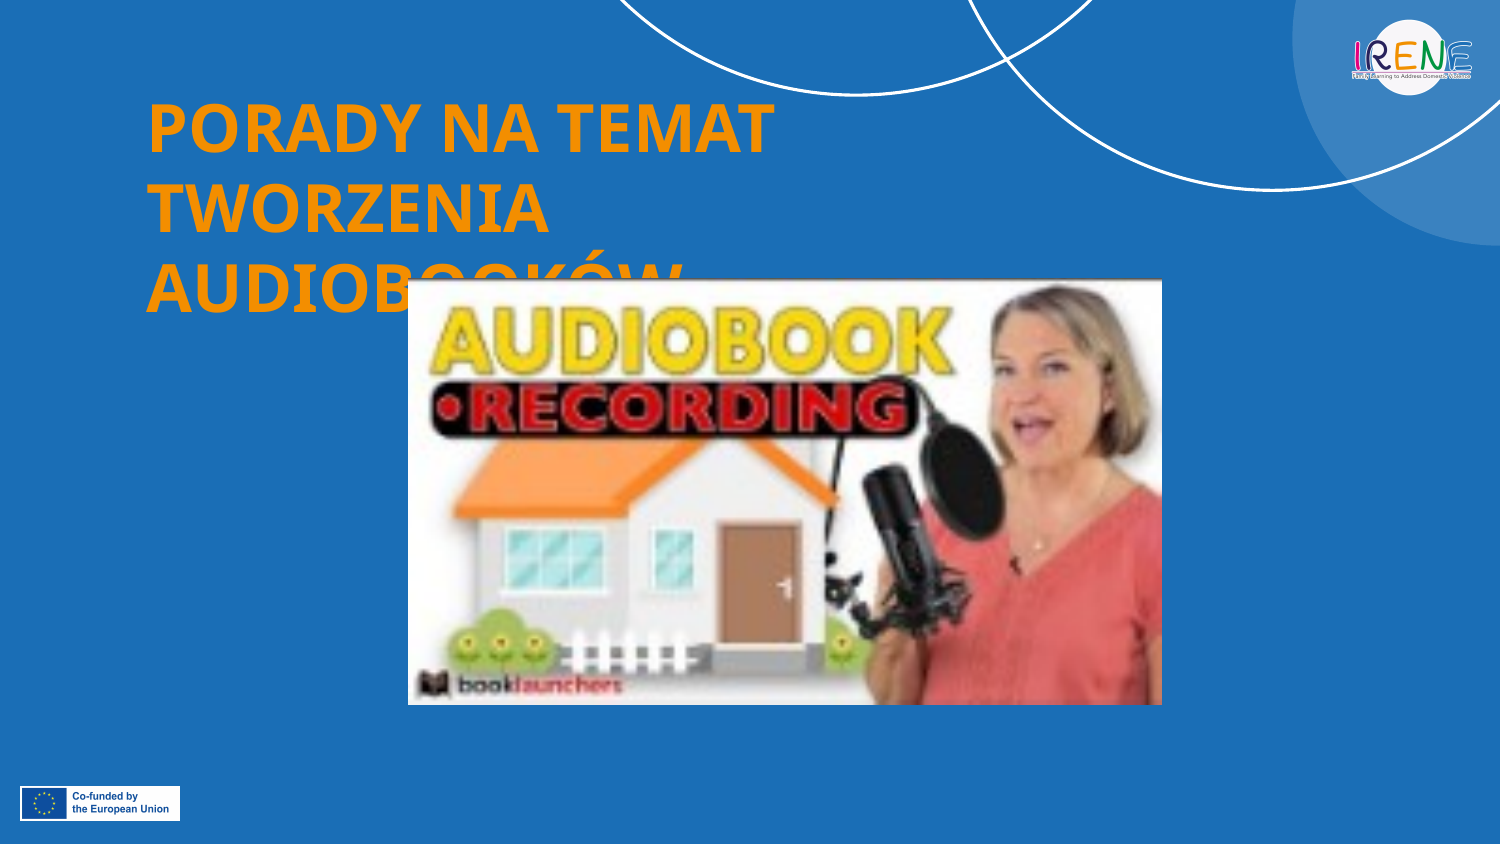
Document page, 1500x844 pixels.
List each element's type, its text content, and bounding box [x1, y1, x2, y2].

picture [19, 786, 180, 821]
picture [407, 278, 1162, 705]
picture [1319, 19, 1500, 98]
title PORADY NA TEMAT TWORZENIA AUDIOBOOKÓW [131, 70, 891, 236]
